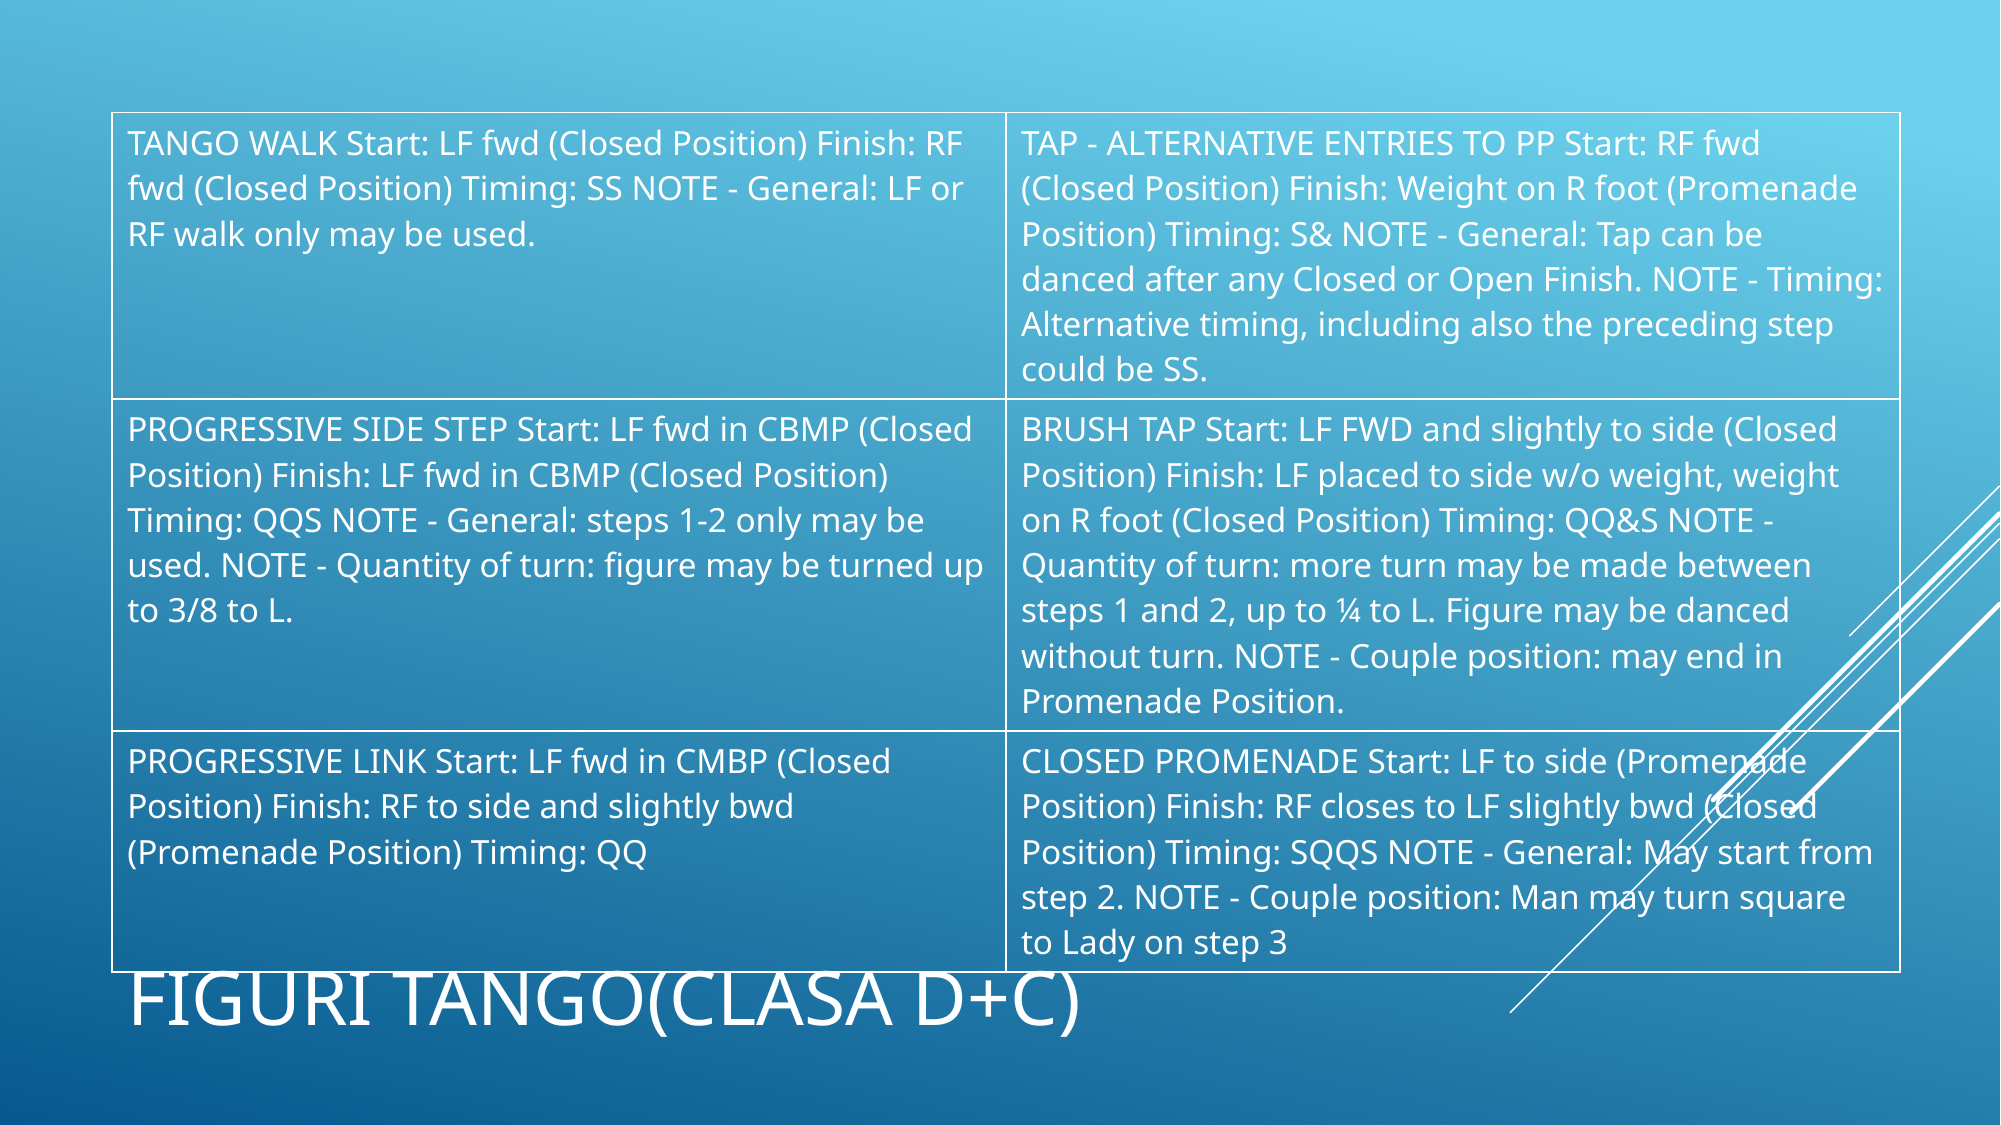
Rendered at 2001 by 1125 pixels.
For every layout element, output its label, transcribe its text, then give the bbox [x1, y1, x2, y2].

table_header TAP - ALTERNATIVE ENTRIES TO PP Start: RF fwd (Closed Position) Finish: Weight on R foot (Promenade Position) Timing: S& NOTE - General: Tap can be danced after any Closed or Open Finish. NOTE - Timing: Alternative timing, including also the preceding step could be SS. [1007, 113, 1899, 398]
table_cell PROGRESSIVE LINK Start: LF fwd in CMBP (Closed Position) Finish: RF to side and slightly bwd (Promenade Position) Timing: QQ [113, 732, 1005, 971]
table_cell BRUSH TAP Start: LF FWD and slightly to side (Closed Position) Finish: LF placed to side w/o weight, weight on R foot (Closed Position) Timing: QQ&S NOTE - Quantity of turn: more turn may be made between steps 1 and 2, up to ¼ to L. Figure may be danced without turn. NOTE - Couple position: may end in Promenade Position. [1007, 400, 1899, 730]
table_cell CLOSED PROMENADE Start: LF to side (Promenade Position) Finish: RF closes to LF slightly bwd (Closed Position) Timing: SQQS NOTE - General: May start from step 2. NOTE - Couple position: Man may turn square to Lady on step 3 [1007, 732, 1899, 971]
table_cell PROGRESSIVE SIDE STEP Start: LF fwd in CBMP (Closed Position) Finish: LF fwd in CBMP (Closed Position) Timing: QQS NOTE - General: steps 1-2 only may be used. NOTE - Quantity of turn: figure may be turned up to 3/8 to L. [113, 400, 1005, 730]
title Figuri tango(clasa d+c) [112, 973, 1513, 1068]
table_header TANGO WALK Start: LF fwd (Closed Position) Finish: RF fwd (Closed Position) Timing: SS NOTE - General: LF or RF walk only may be used. [113, 113, 1005, 398]
